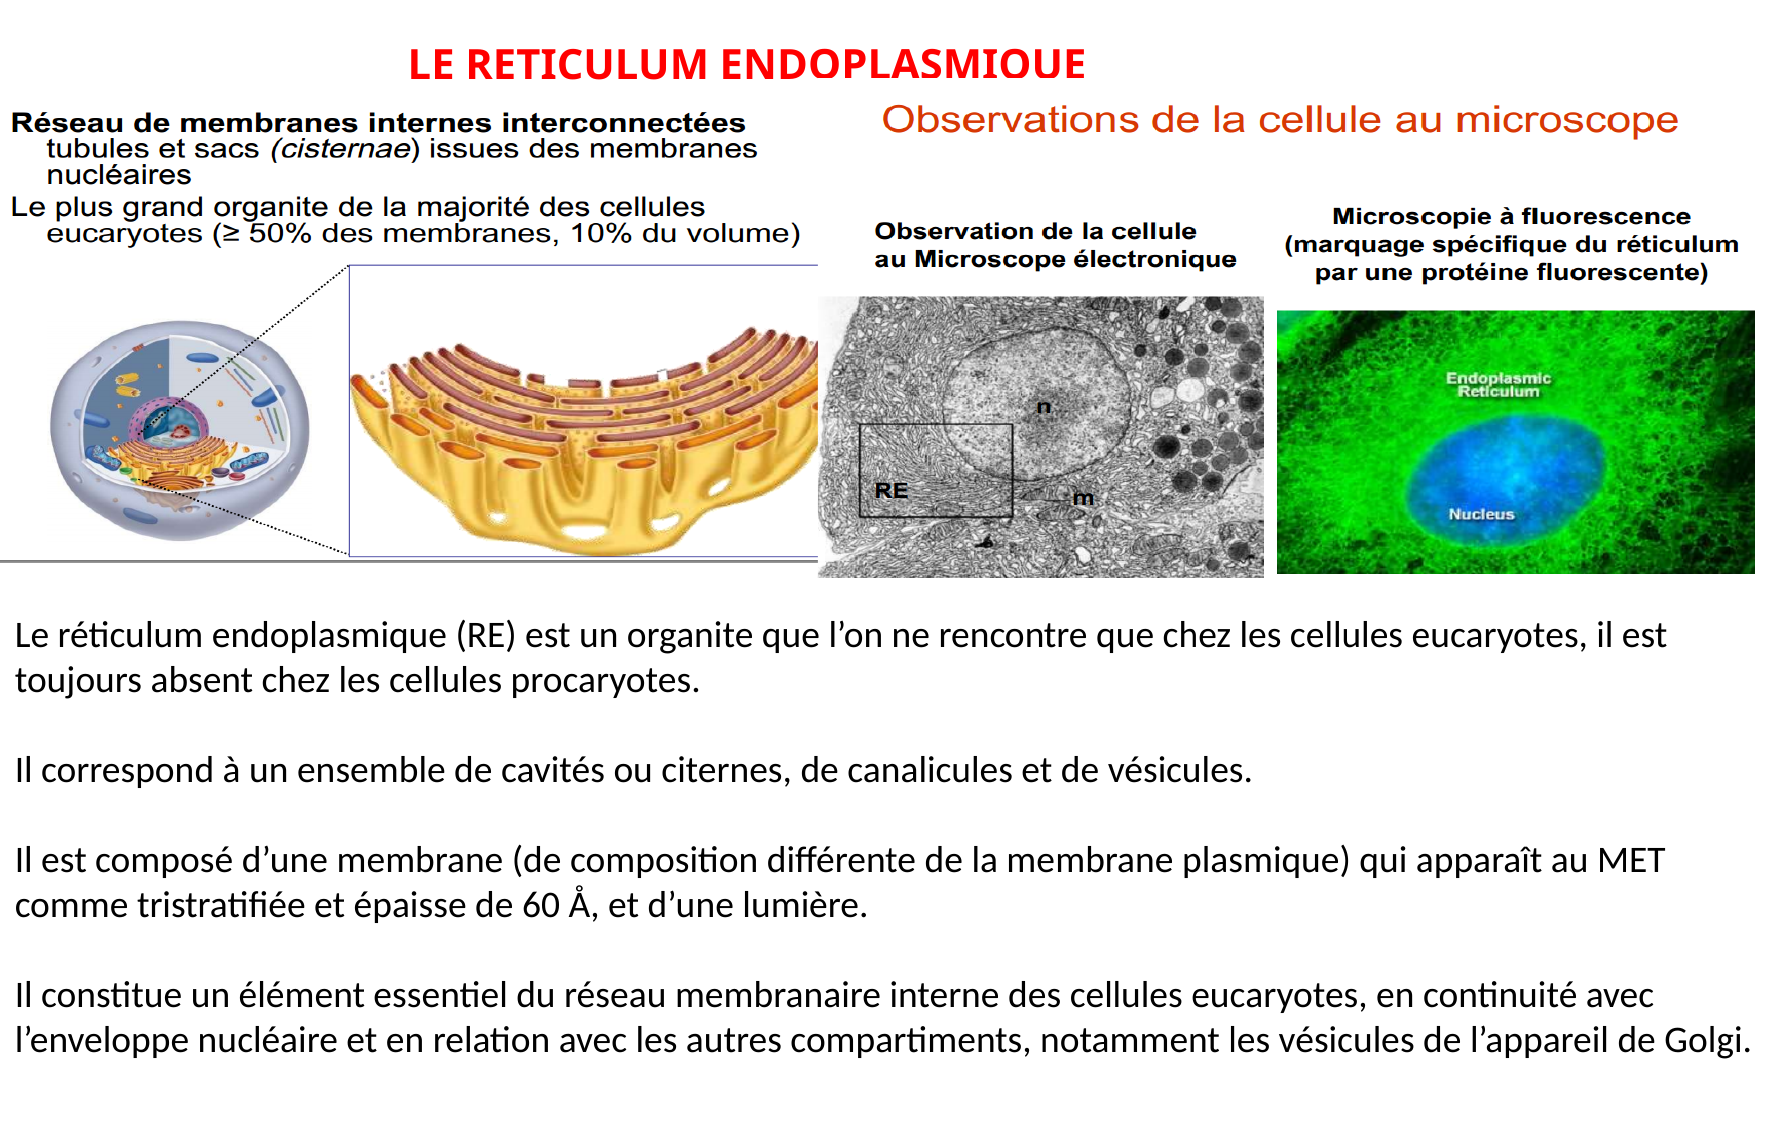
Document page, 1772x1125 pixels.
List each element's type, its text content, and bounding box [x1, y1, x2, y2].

text_box Le réticulum endoplasmique (RE) est un organite que l’on ne rencontre que chez les cellules eucaryotes, il est toujours absent chez les cellules procaryotes. Il correspond à un ensemble de cavités ou citernes, de canalicules et de vésicules. Il est composé d’une membrane (de composition différente de la membrane plasmique) qui apparaît au MET comme tristratiﬁée et épaisse de 60 Å, et d’une lumière. Il constitue un élément essentiel du réseau membranaire interne des cellules eucaryotes, en continuité avec l’enveloppe nucléaire et en relation avec les autres compartiments, notamment les vésicules de l’appareil de Golgi. [0, 602, 1772, 1068]
title LE RETICULUM ENDOPLASMIQUE [295, 0, 1200, 100]
picture [0, 77, 1772, 578]
